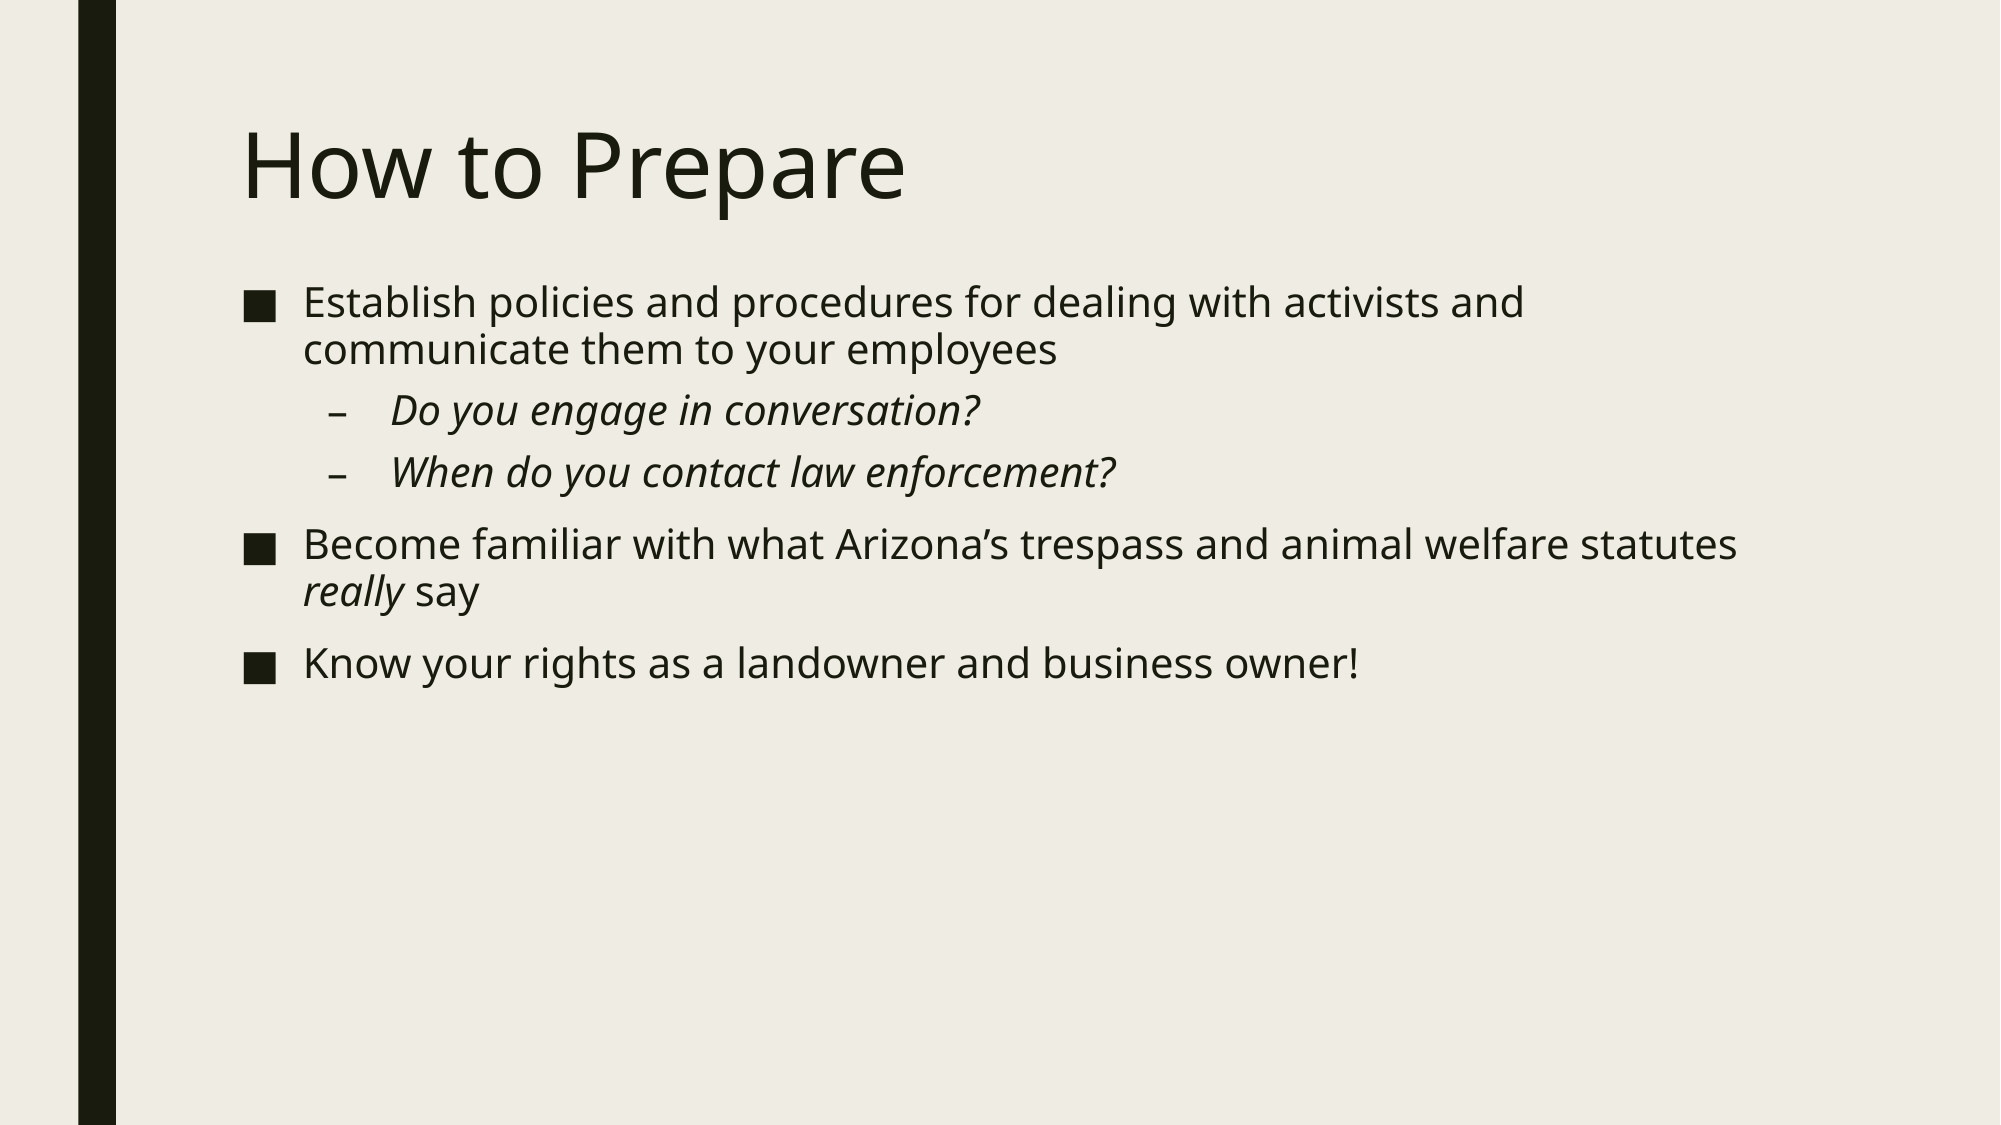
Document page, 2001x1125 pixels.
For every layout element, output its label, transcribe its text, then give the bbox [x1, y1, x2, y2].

title How to Prepare [225, 112, 1800, 272]
list Establish policies and procedures for dealing with activists and communicate them to your employees Do you engage in conversation? When do you contact law enforcement? Become familiar with what Arizona’s trespass and animal welfare statutes really say Know your rights as a landowner and business owner! [225, 272, 1800, 963]
